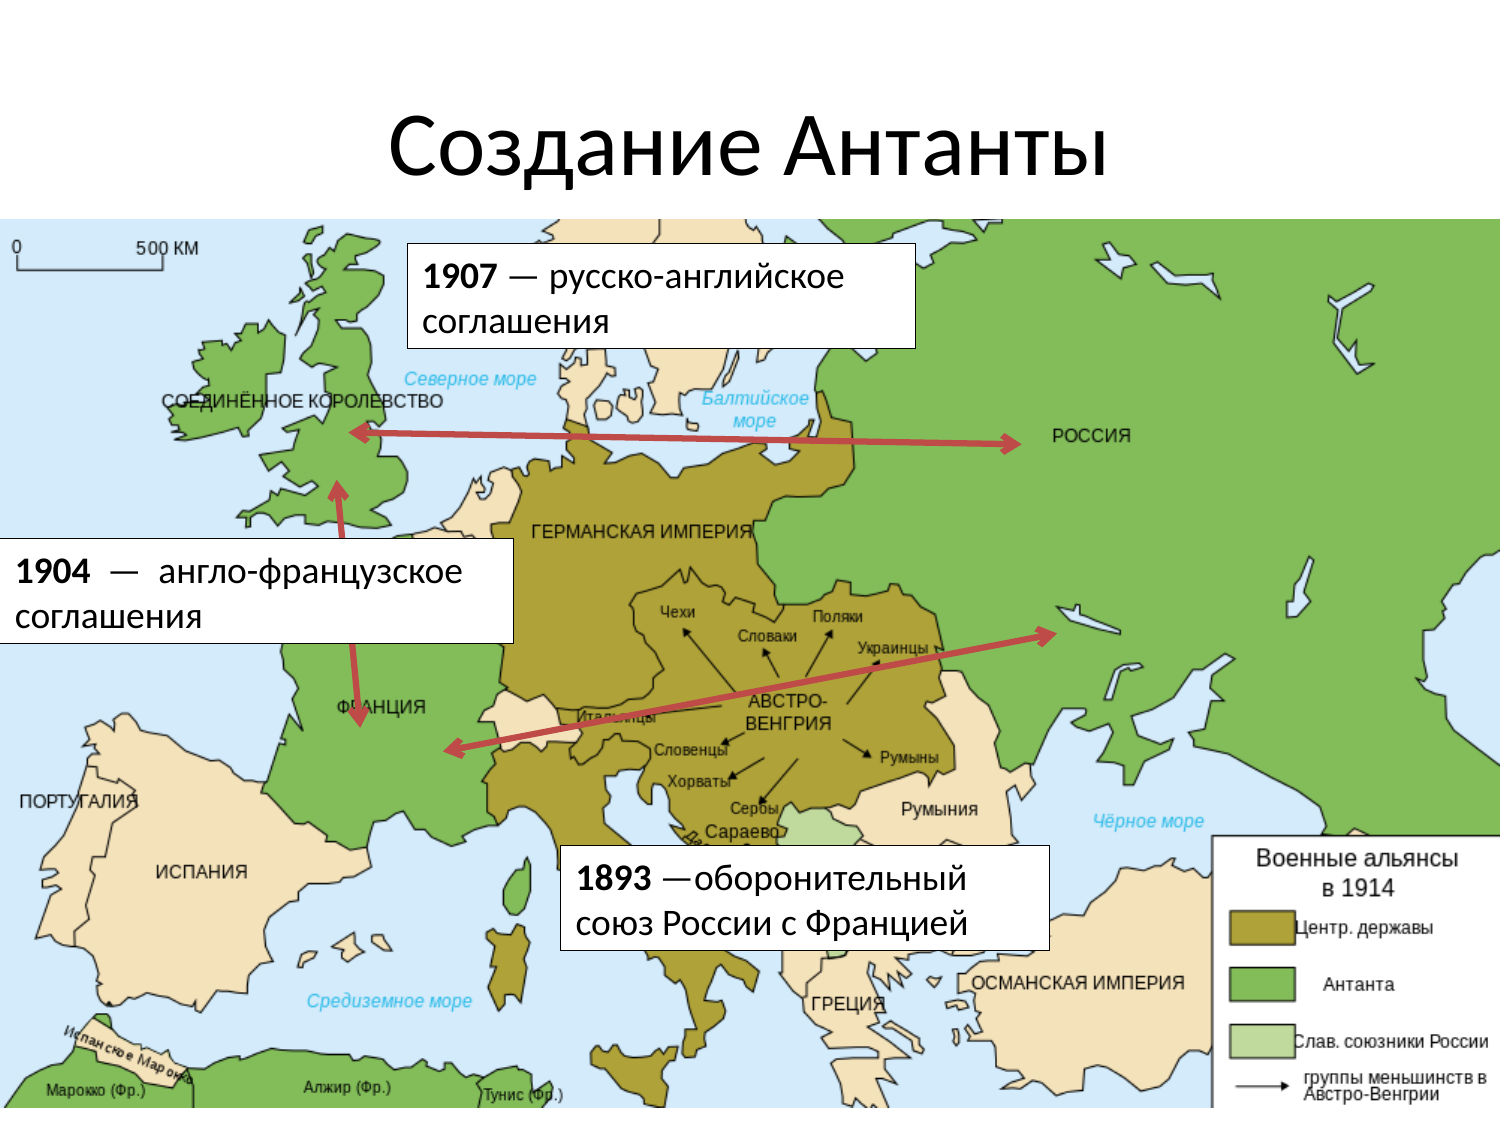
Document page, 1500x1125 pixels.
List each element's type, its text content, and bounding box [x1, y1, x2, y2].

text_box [348, 432, 1022, 445]
title Создание Антанты [75, 45, 1425, 218]
picture [0, 219, 1500, 1108]
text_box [336, 479, 361, 729]
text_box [442, 633, 1058, 752]
